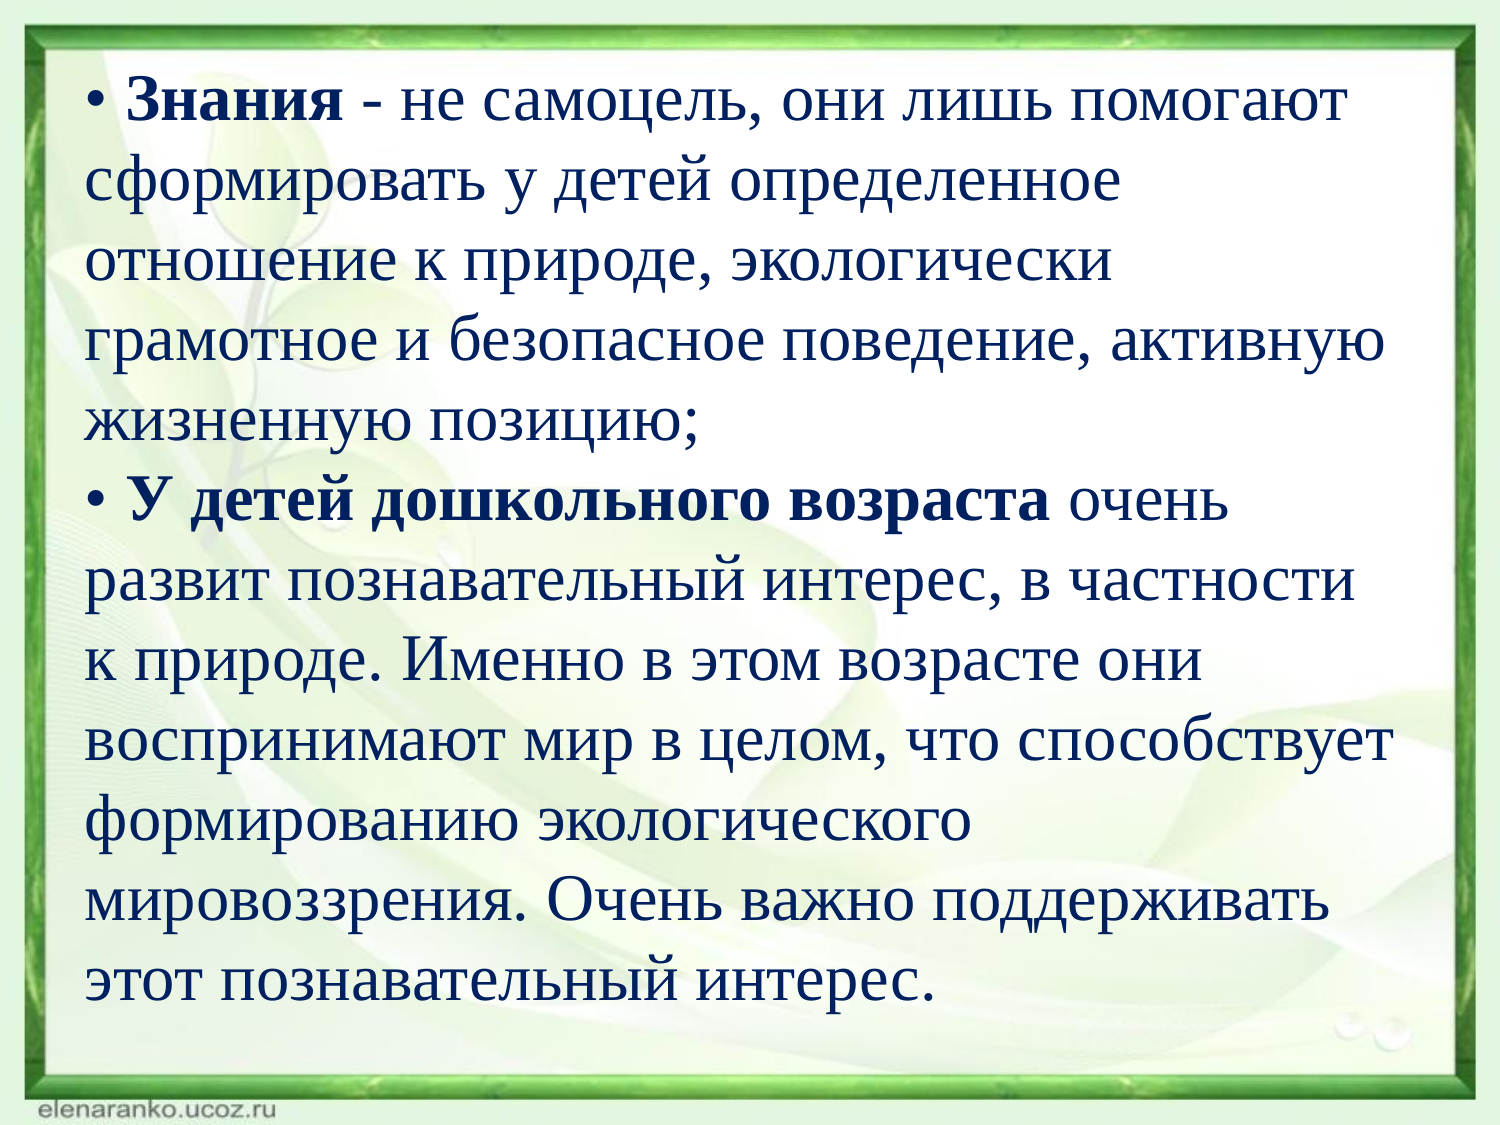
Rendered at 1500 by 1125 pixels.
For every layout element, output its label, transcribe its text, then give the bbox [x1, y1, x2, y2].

text_box • Знания - не самоцель, они лишь помогают сформировать у детей определенное отношение к природе, экологически грамотное и безопасное поведение, активную жизненную позицию; • У детей дошкольного возраста очень развит познавательный интерес, в частности к природе. Именно в этом возрасте они воспринимают мир в целом, что способствует формированию экологического мировоззрения. Очень важно поддерживать этот познавательный интерес. [70, 46, 1418, 1022]
picture [0, 0, 1500, 1125]
